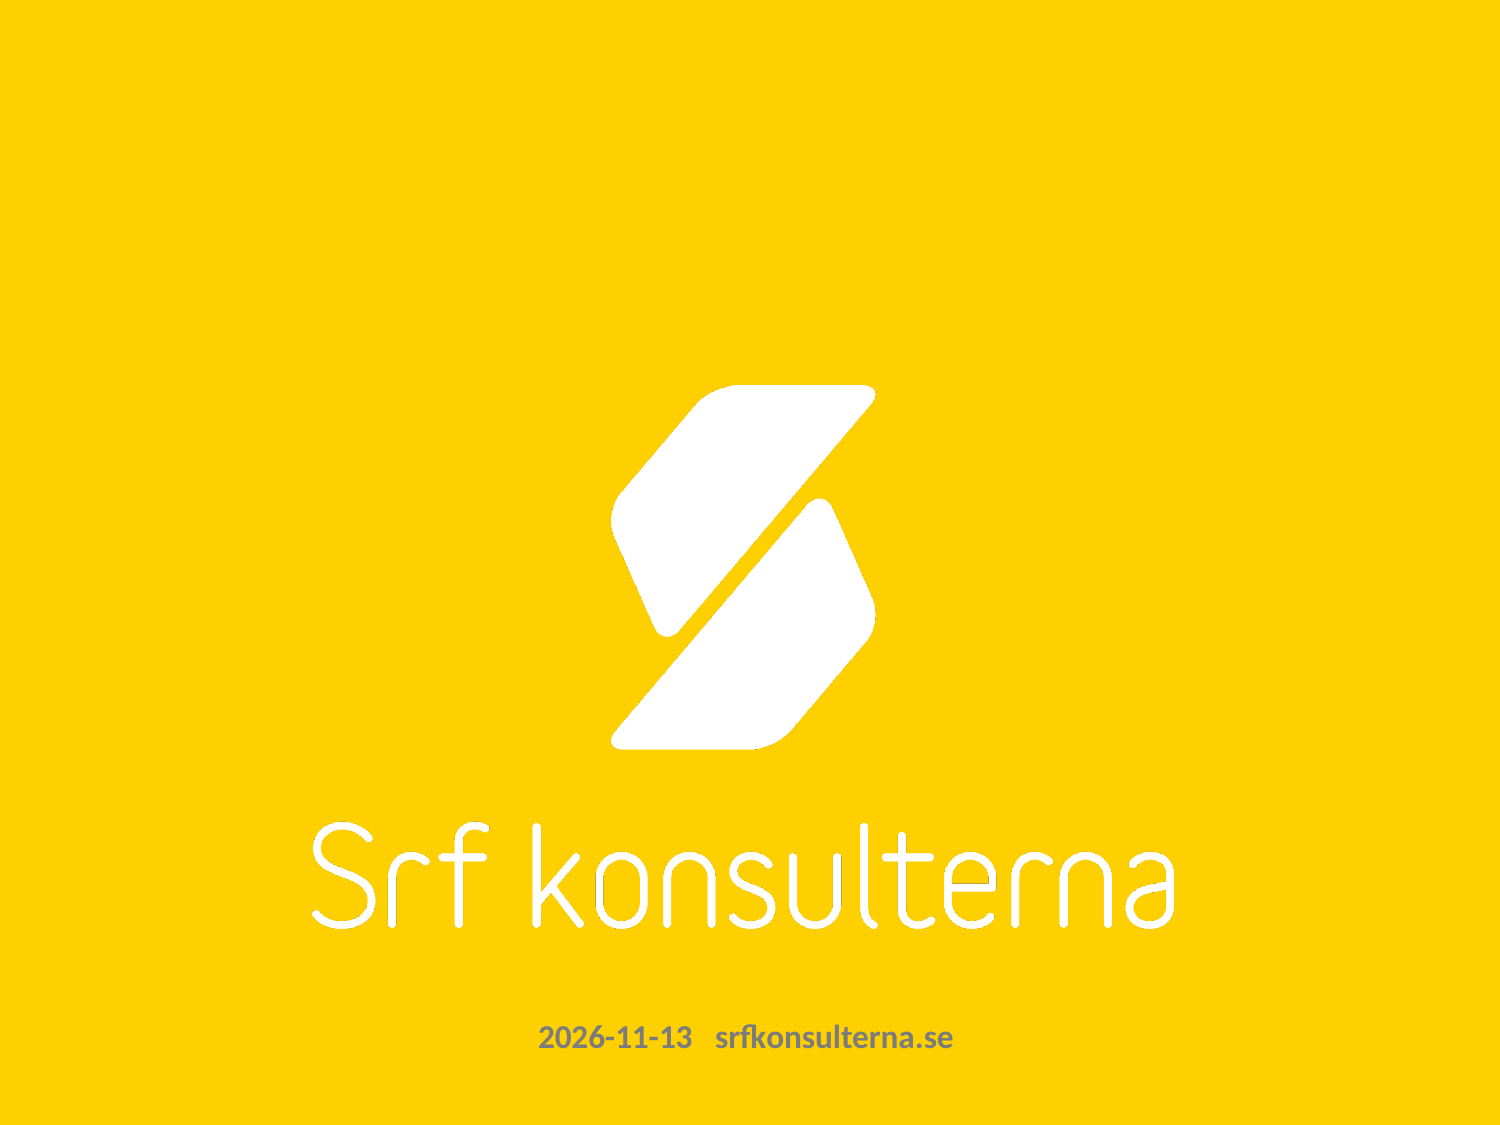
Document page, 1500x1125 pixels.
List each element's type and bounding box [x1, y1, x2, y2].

picture [312, 385, 1174, 929]
slide_number [347, 1007, 1153, 1061]
